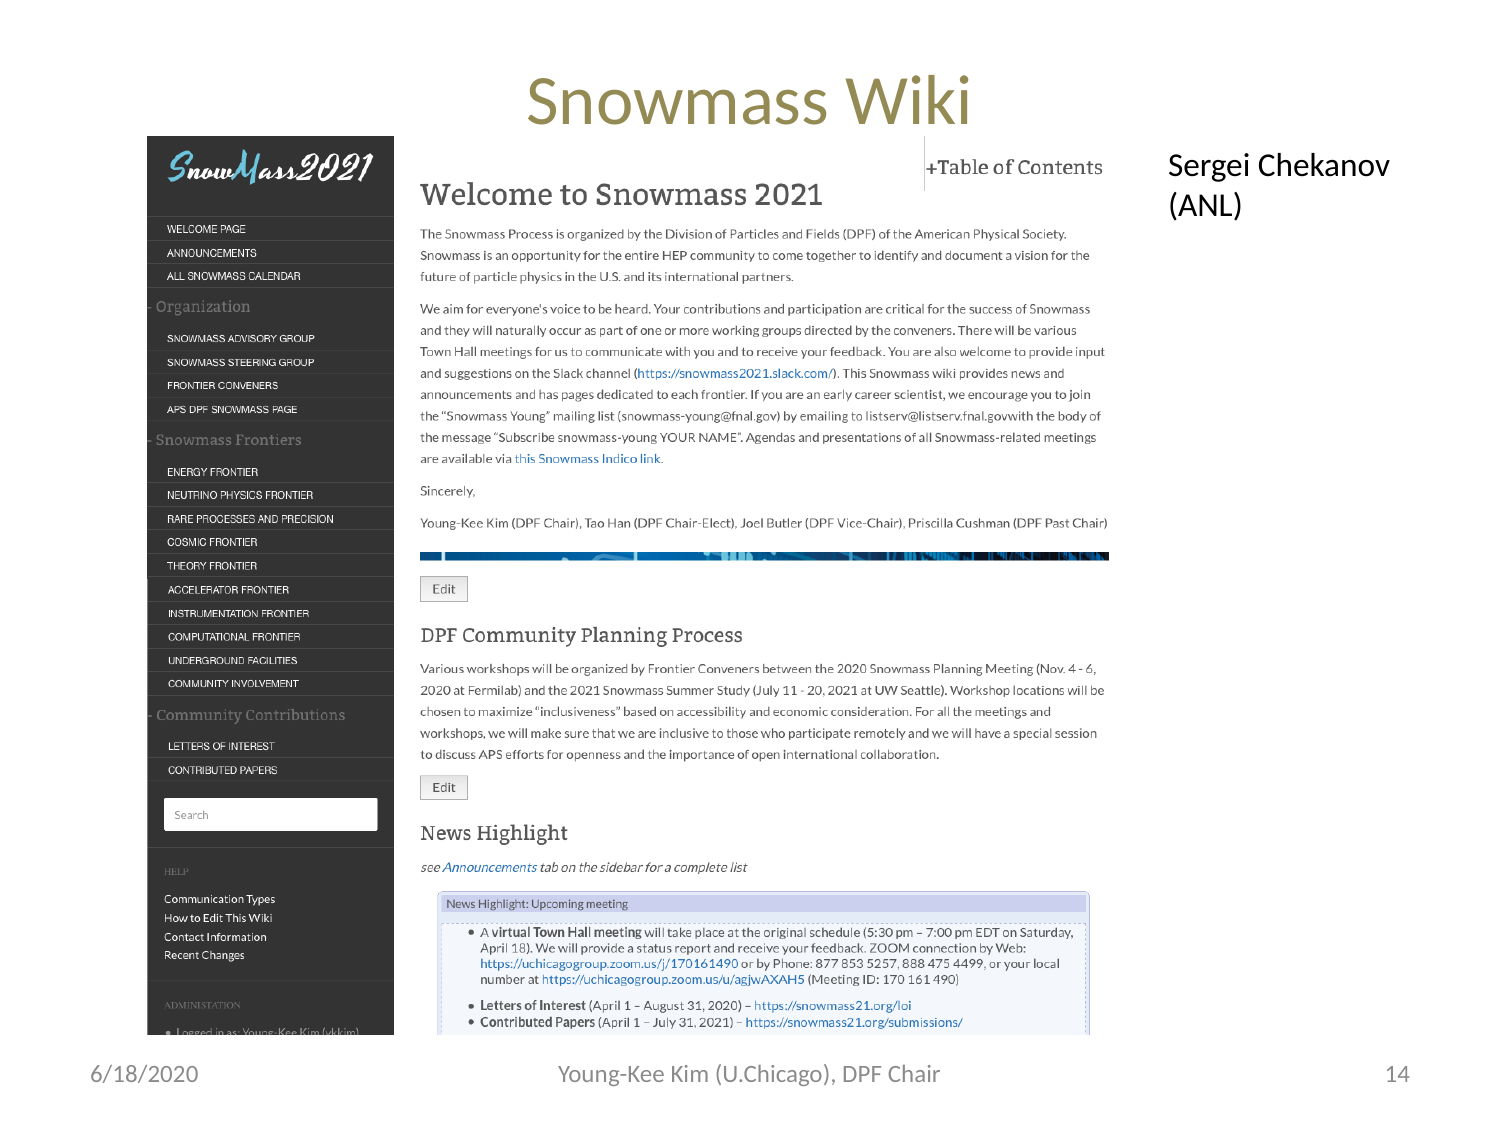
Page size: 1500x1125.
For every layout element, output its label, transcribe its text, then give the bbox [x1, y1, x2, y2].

footer Young-Kee Kim (U.Chicago), DPF Chair [512, 1044, 988, 1103]
slide_number 14 [1074, 1042, 1425, 1103]
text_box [147, 135, 1133, 1036]
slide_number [75, 1042, 425, 1103]
text_box Sergei Chekanov (ANL) [1153, 136, 1407, 231]
title Snowmass Wiki [0, 27, 1500, 165]
